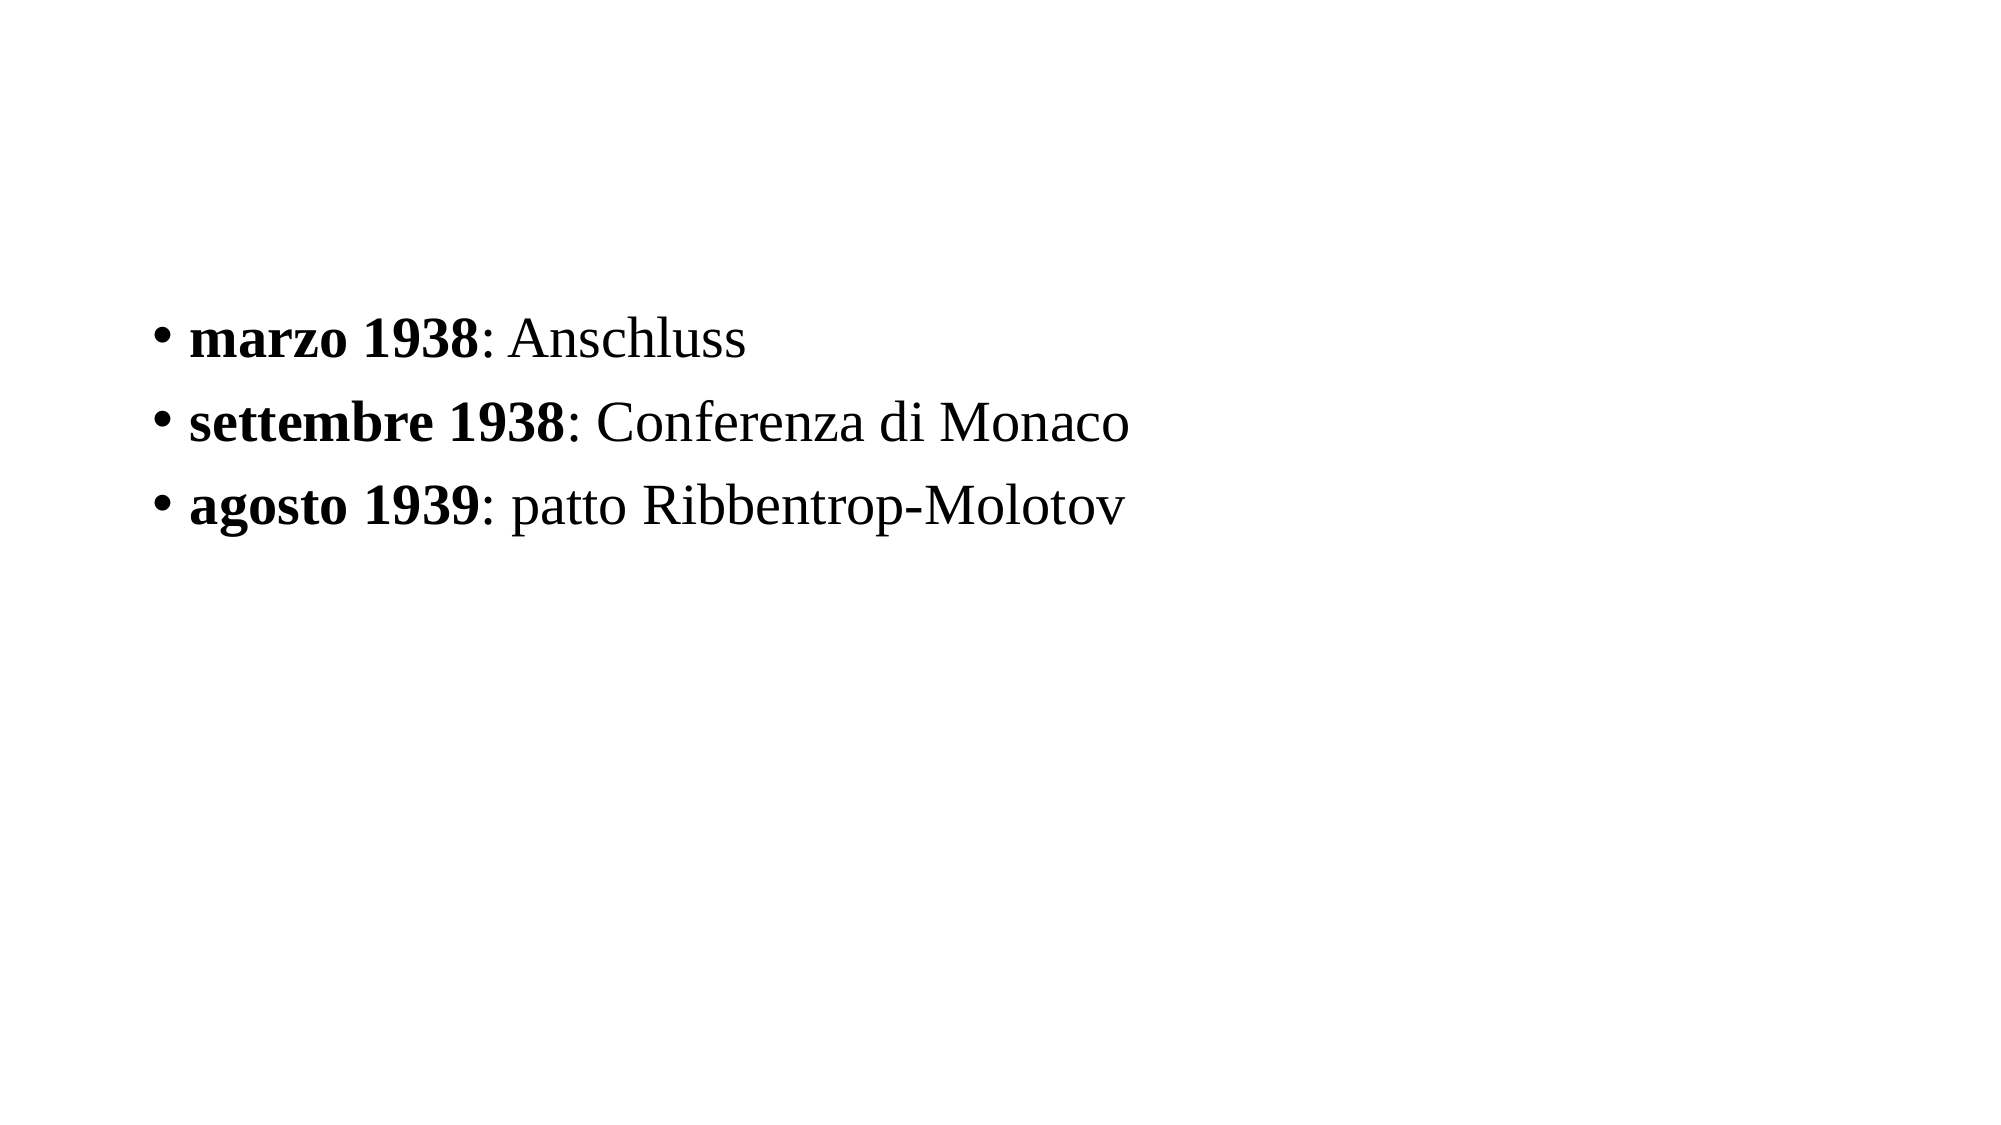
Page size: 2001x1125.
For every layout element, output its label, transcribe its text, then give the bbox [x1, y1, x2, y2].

list marzo 1938: Anschluss settembre 1938: Conferenza di Monaco agosto 1939: patto Ribbentrop-Molotov [137, 299, 1863, 1014]
